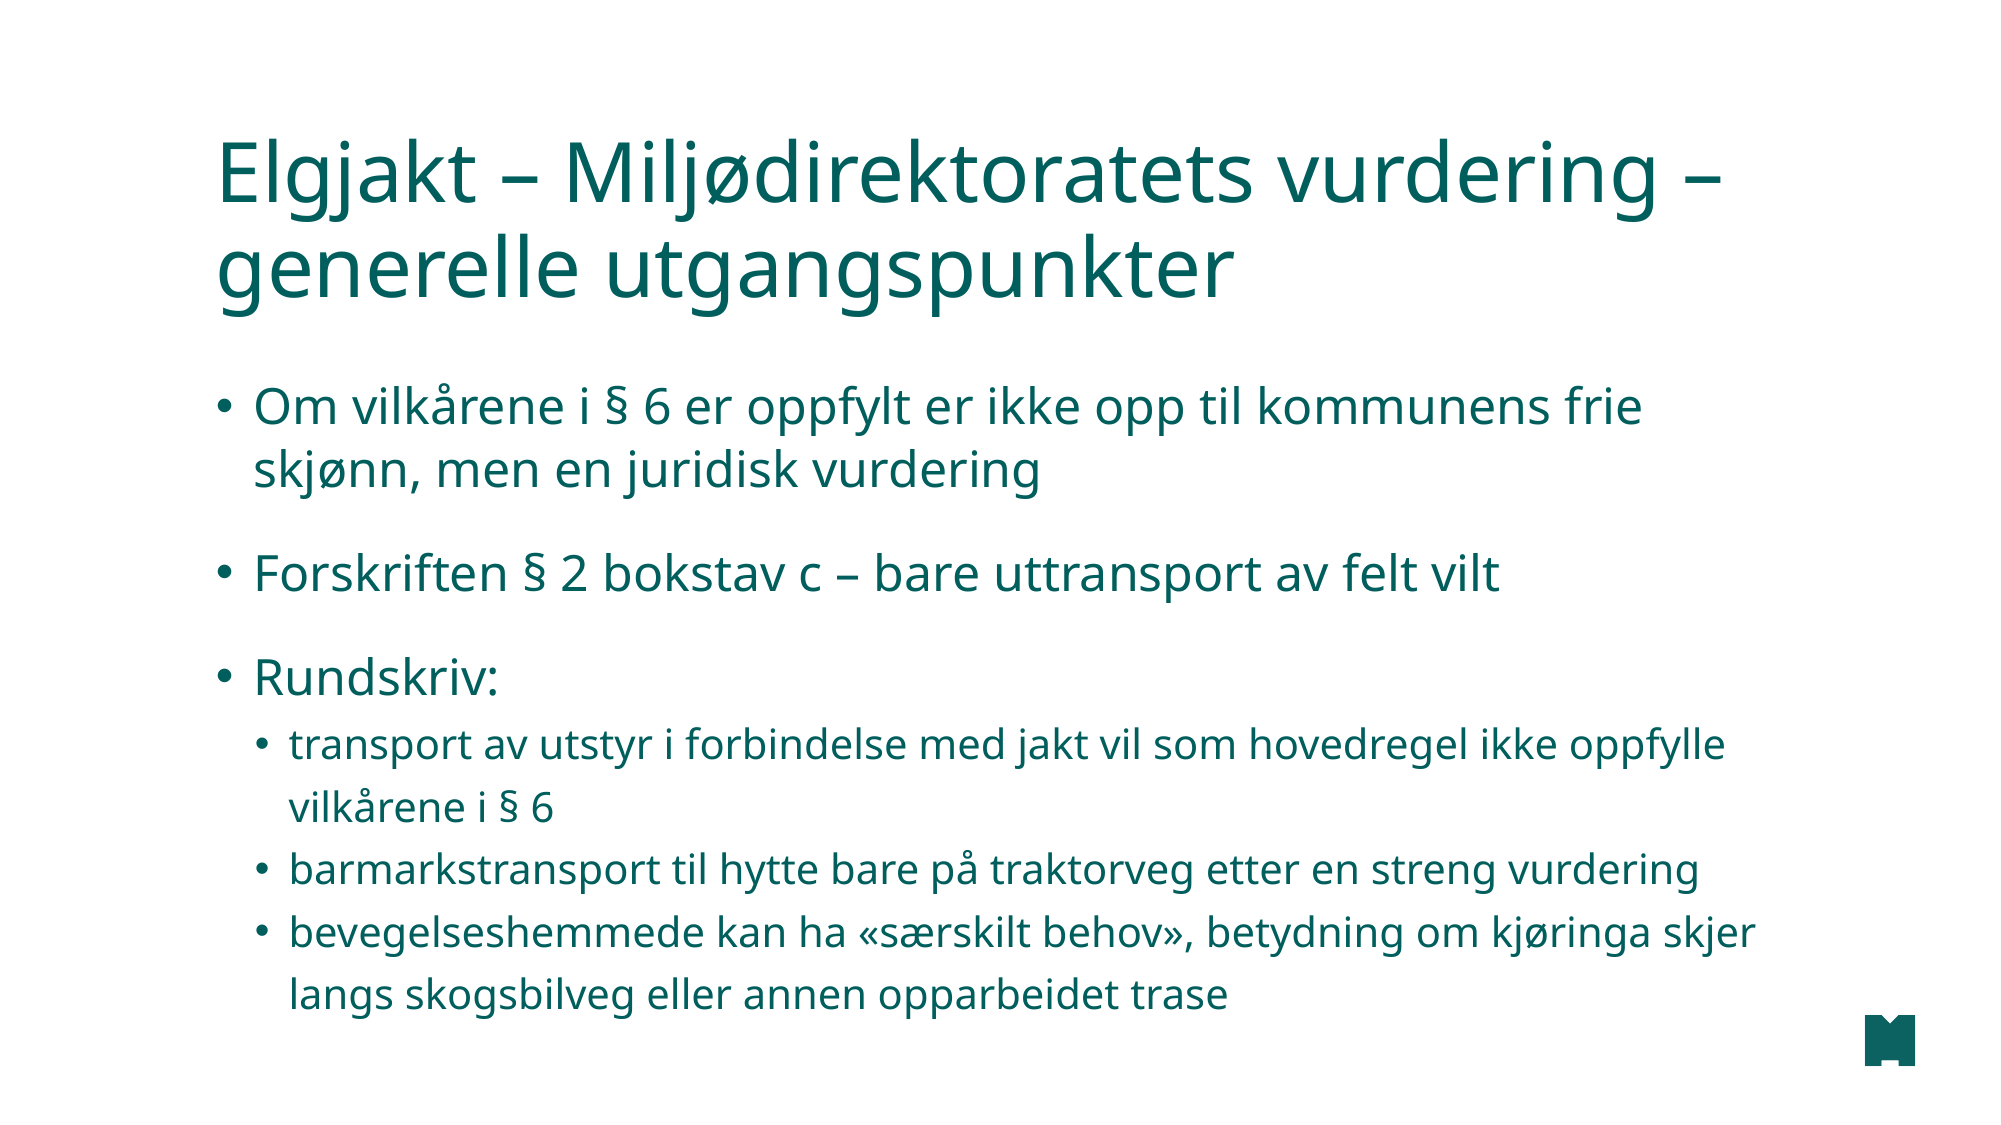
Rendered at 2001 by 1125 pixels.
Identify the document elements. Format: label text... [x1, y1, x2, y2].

list Om vilkårene i § 6 er oppfylt er ikke opp til kommunens frie skjønn, men en juridisk vurdering Forskriften § 2 bokstav c – bare uttransport av felt vilt Rundskriv: transport av utstyr i forbindelse med jakt vil som hovedregel ikke oppfylle vilkårene i § 6 barmarkstransport til hytte bare på traktorveg etter en streng vurdering bevegelseshemmede kan ha «særskilt behov», betydning om kjøringa skjer langs skogsbilveg eller annen opparbeidet trase [215, 372, 1784, 988]
picture [1863, 1013, 1917, 1068]
title Elgjakt – Miljødirektoratets vurdering – generelle utgangspunkter [215, 122, 1784, 297]
